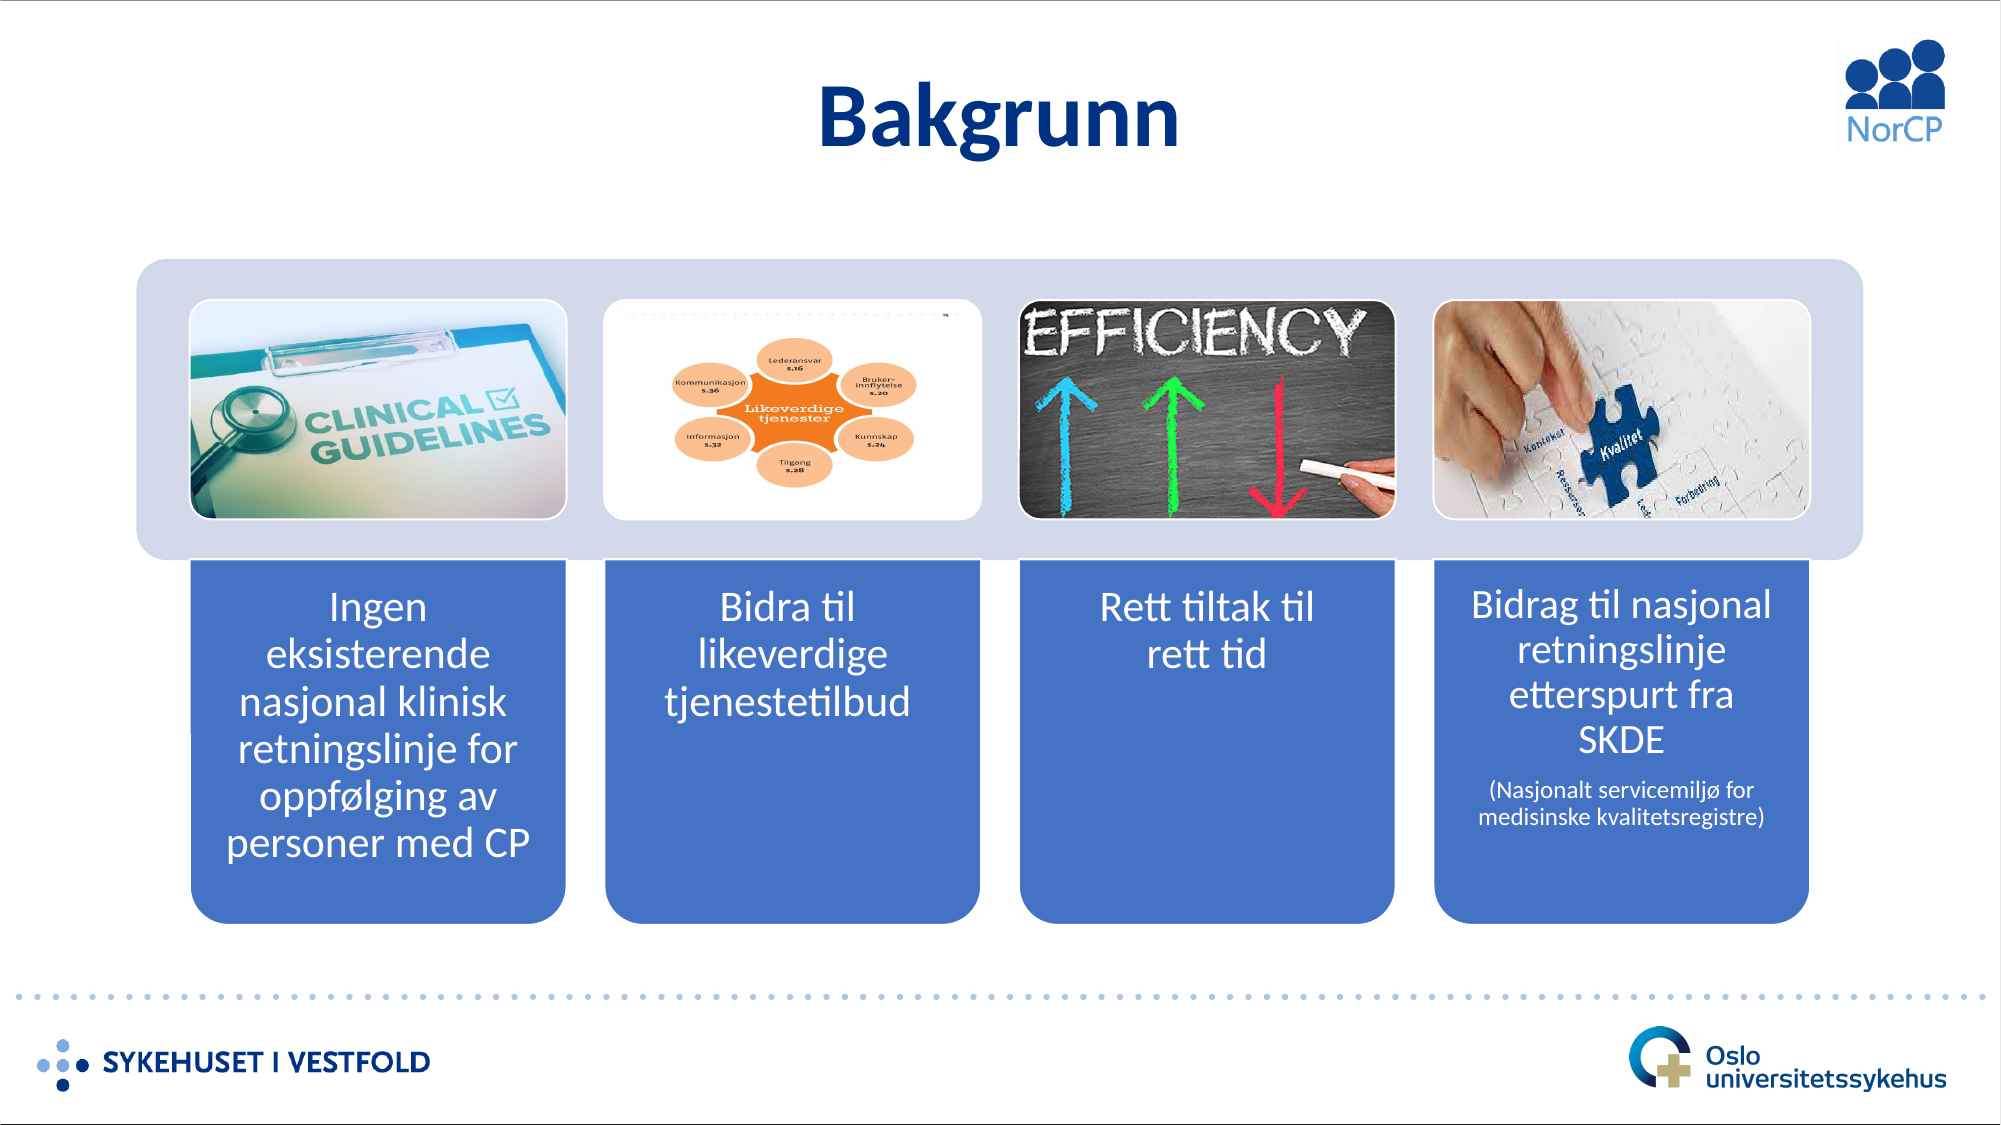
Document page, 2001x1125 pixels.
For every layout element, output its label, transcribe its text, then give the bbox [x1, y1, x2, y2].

title Bakgrunn [137, 59, 1863, 259]
picture [0, 0, 2001, 1125]
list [137, 259, 1863, 925]
